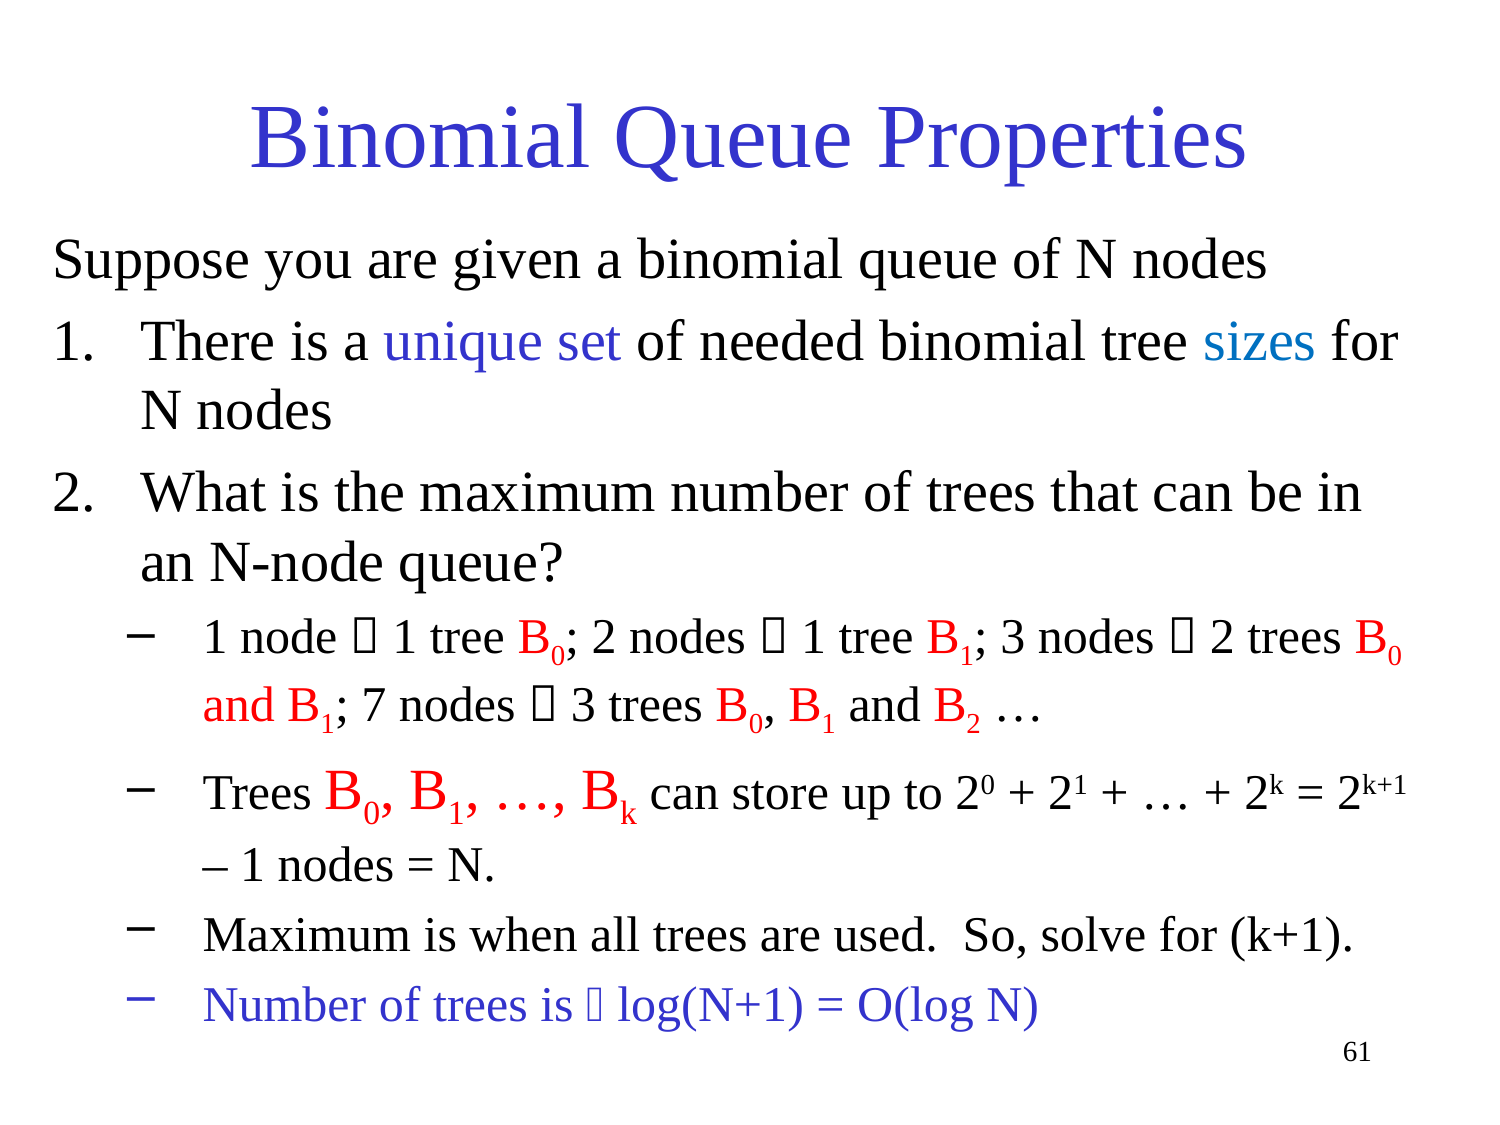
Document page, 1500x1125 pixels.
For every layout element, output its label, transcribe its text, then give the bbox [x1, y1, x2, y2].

list Suppose you are given a binomial queue of N nodes There is a unique set of needed binomial tree sizes for N nodes What is the maximum number of trees that can be in an N-node queue? 1 node  1 tree B0; 2 nodes  1 tree B1; 3 nodes  2 trees B0 and B1; 7 nodes  3 trees B0, B1 and B2 … Trees B0, B1, …, Bk can store up to 20 + 21 + … + 2k = 2k+1 – 1 nodes = N. Maximum is when all trees are used. So, solve for (k+1). Number of trees is  log(N+1) = O(log N) [37, 212, 1425, 1025]
slide_number 61 [1074, 1025, 1388, 1100]
title Binomial Queue Properties [112, 37, 1388, 212]
